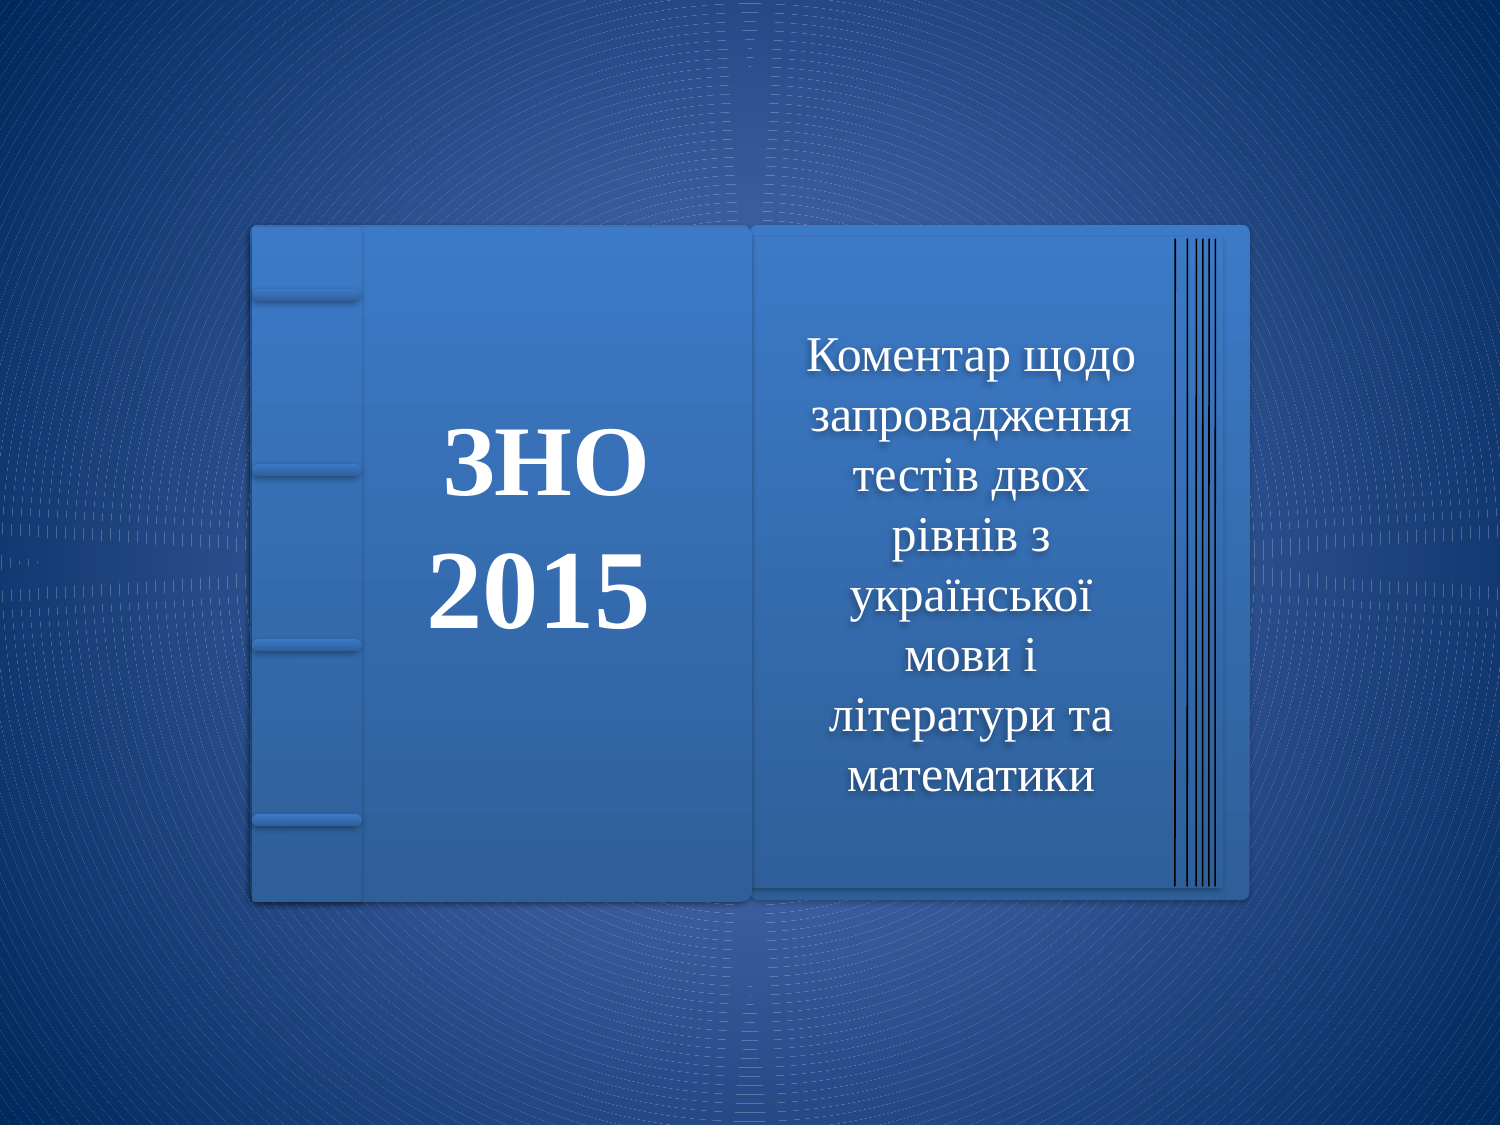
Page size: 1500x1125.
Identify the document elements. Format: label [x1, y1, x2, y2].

text_box [752, 224, 1250, 901]
text_box [251, 226, 753, 902]
